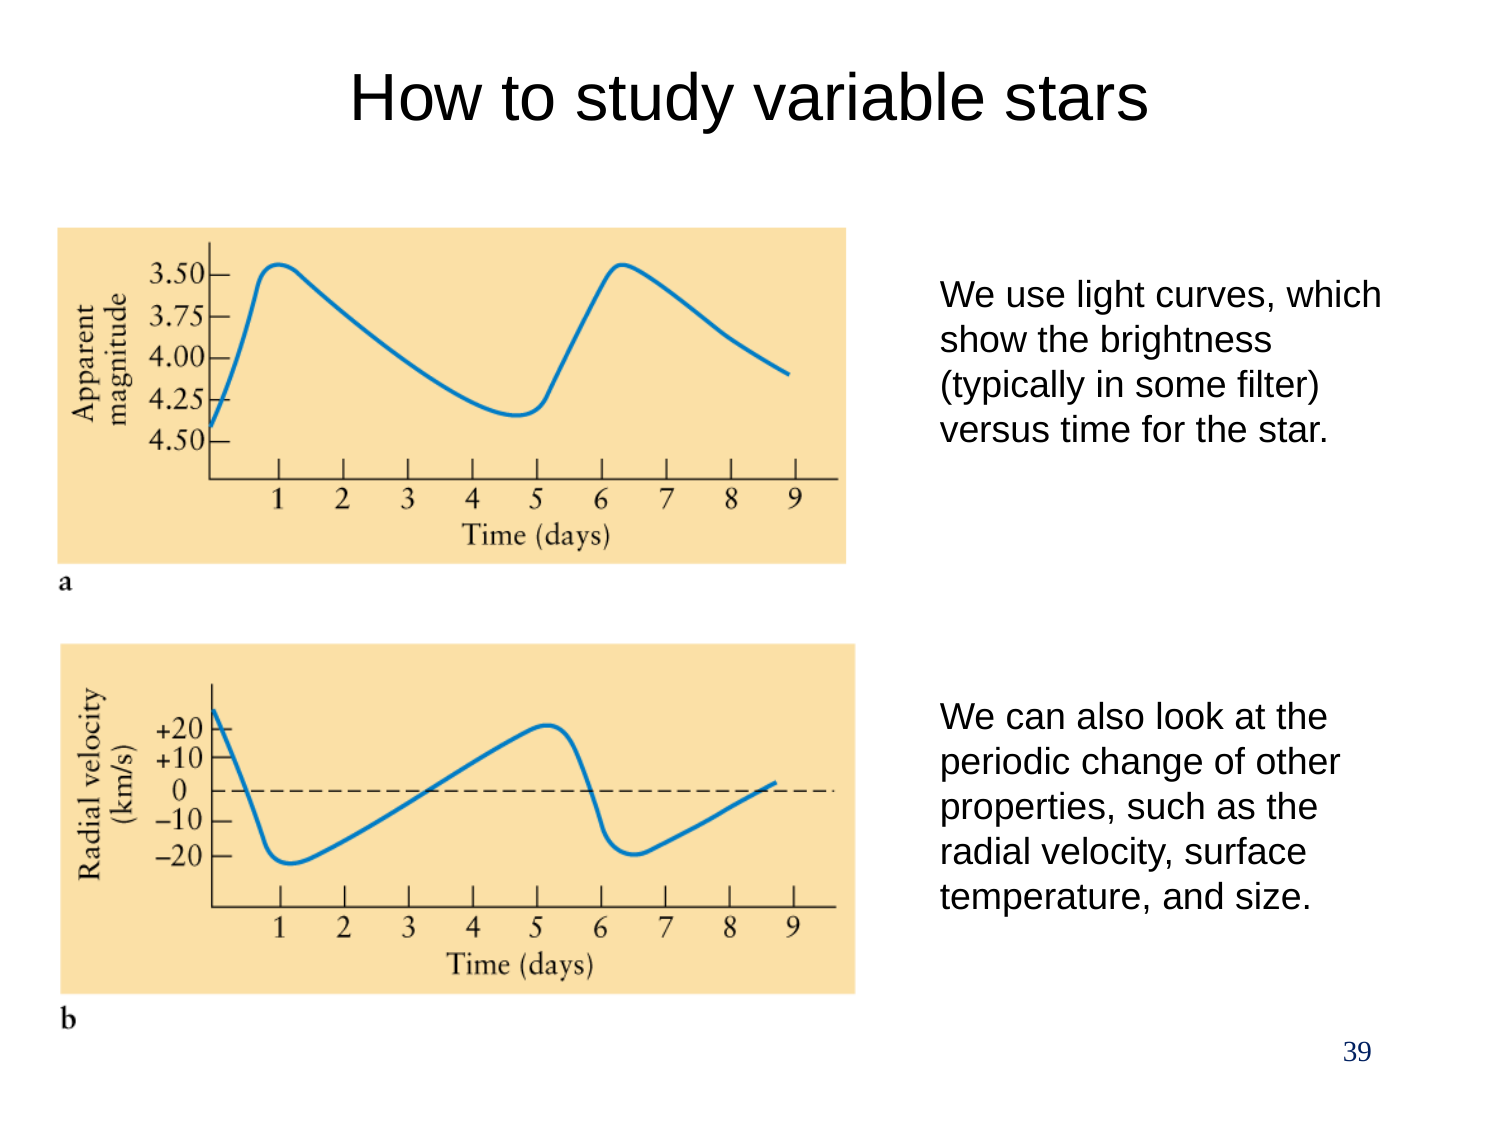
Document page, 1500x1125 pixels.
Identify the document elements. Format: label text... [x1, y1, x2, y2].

slide_number 39 [1074, 1024, 1388, 1101]
picture [49, 637, 865, 1038]
title How to study variable stars [112, 24, 1388, 163]
text_box We use light curves, which show the brightness (typically in some filter) versus time for the star. We can also look at the periodic change of other properties, such as the radial velocity, surface temperature, and size. [924, 262, 1400, 925]
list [49, 224, 851, 602]
